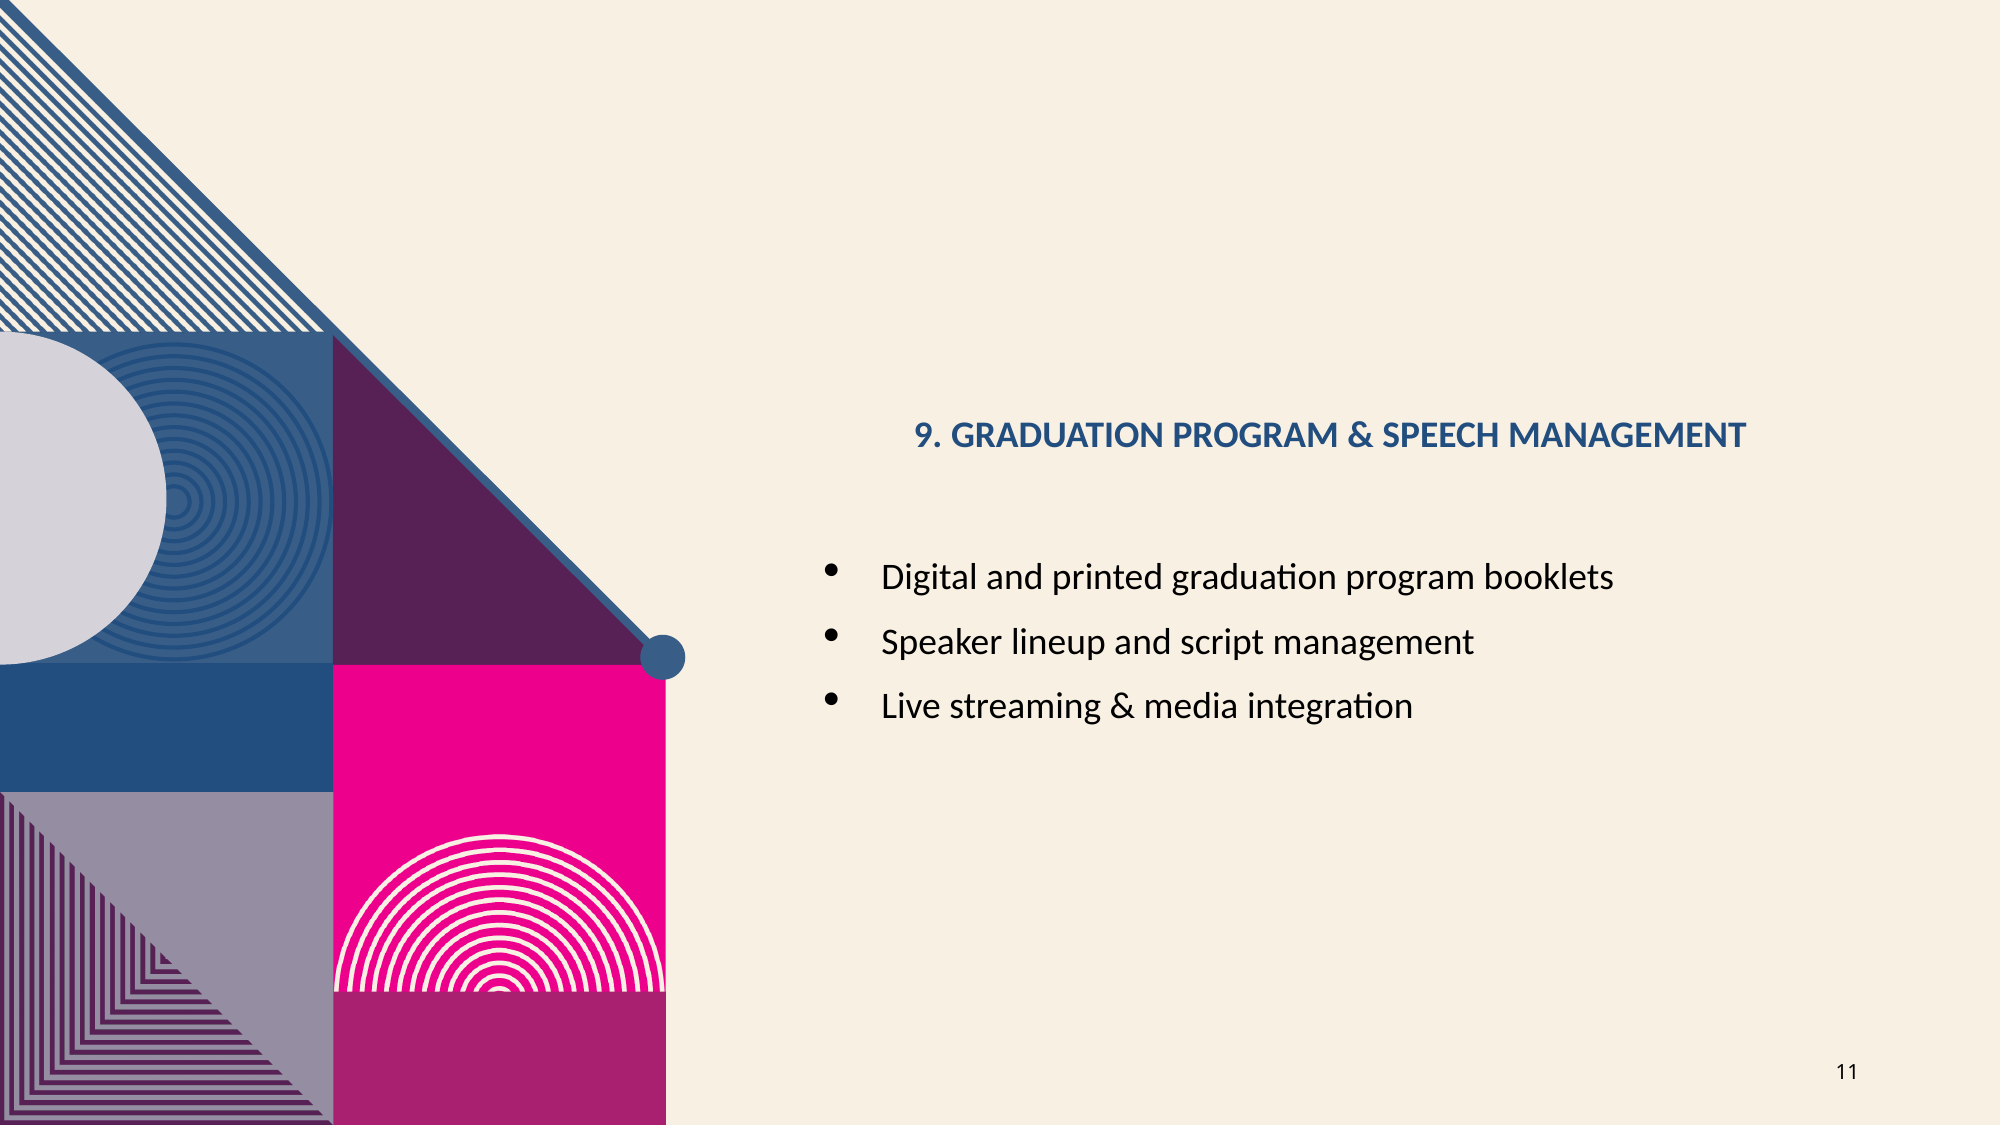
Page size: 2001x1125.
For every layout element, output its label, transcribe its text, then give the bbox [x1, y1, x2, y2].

title 9. Graduation Program & Speech Management [810, 354, 1851, 509]
picture [10, 0, 332, 321]
list Digital and printed graduation program booklets Speaker lineup and script management Live streaming & media integration [810, 541, 1850, 770]
picture [334, 834, 665, 991]
picture [0, 4, 330, 333]
slide_number 11 [1799, 1042, 1875, 1103]
picture [0, 792, 333, 1125]
